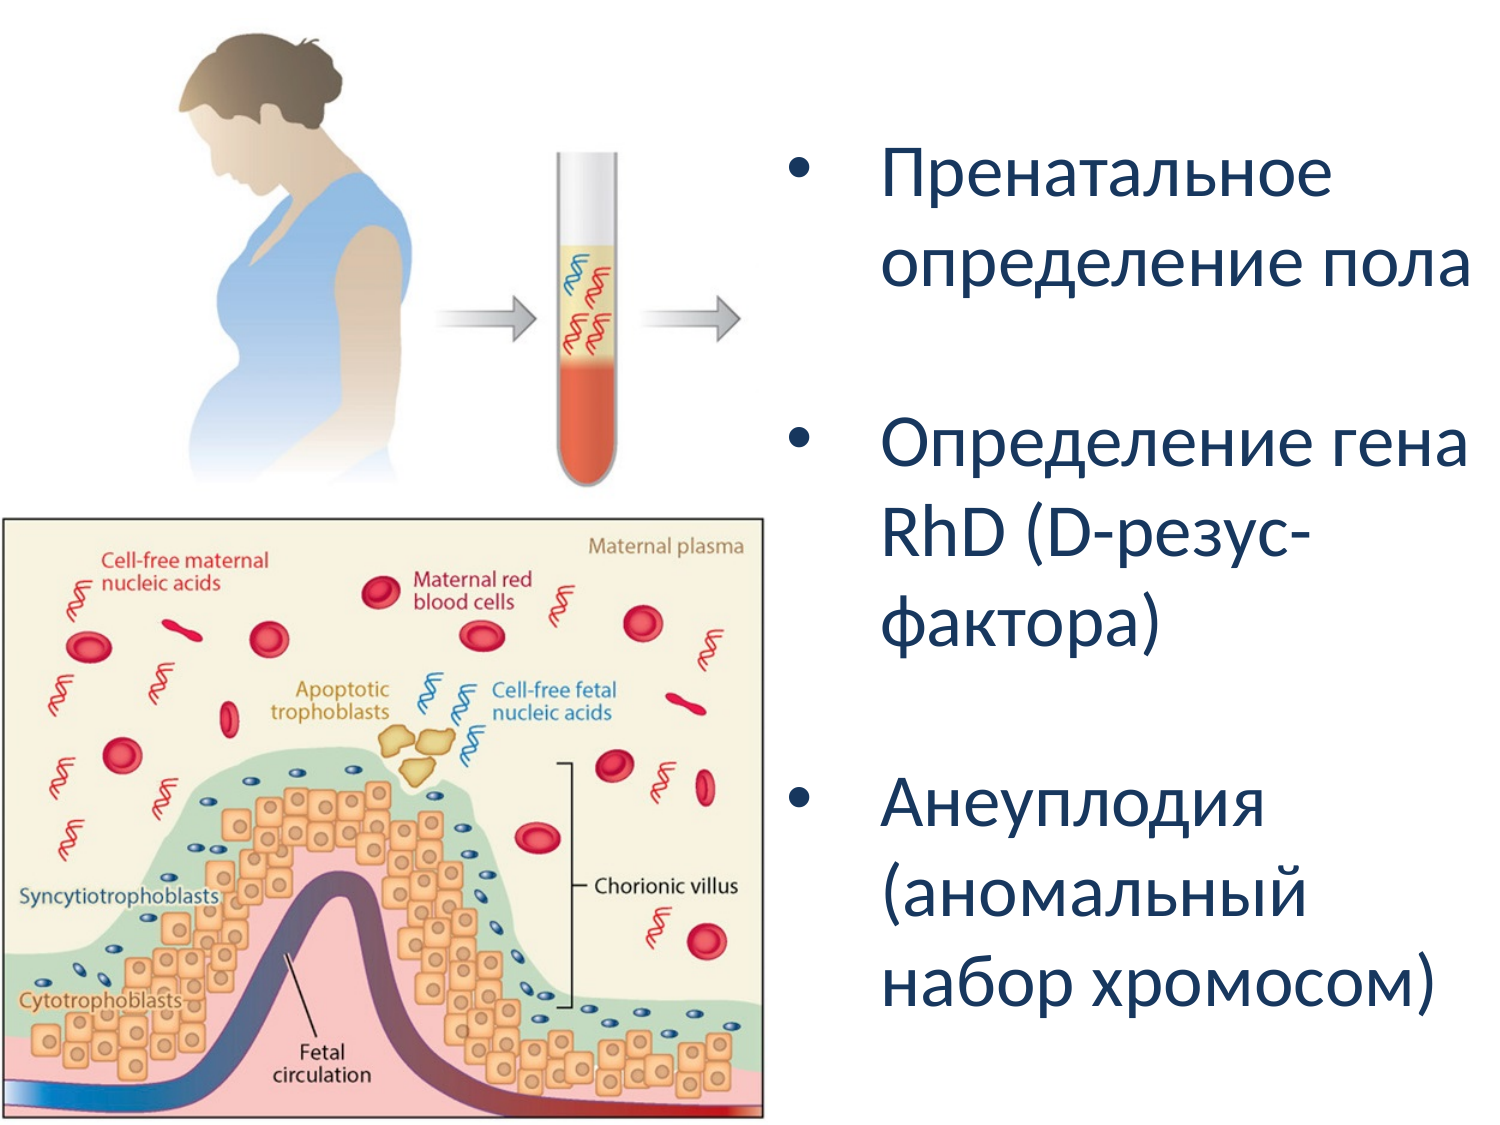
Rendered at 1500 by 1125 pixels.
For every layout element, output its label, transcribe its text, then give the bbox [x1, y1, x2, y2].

picture [0, 18, 774, 1125]
text_box Пренатальное определение пола Определение гена RhD (D-резус-фактора) Анеуплодия (аномальный набор хромосом) [777, 113, 1491, 1029]
